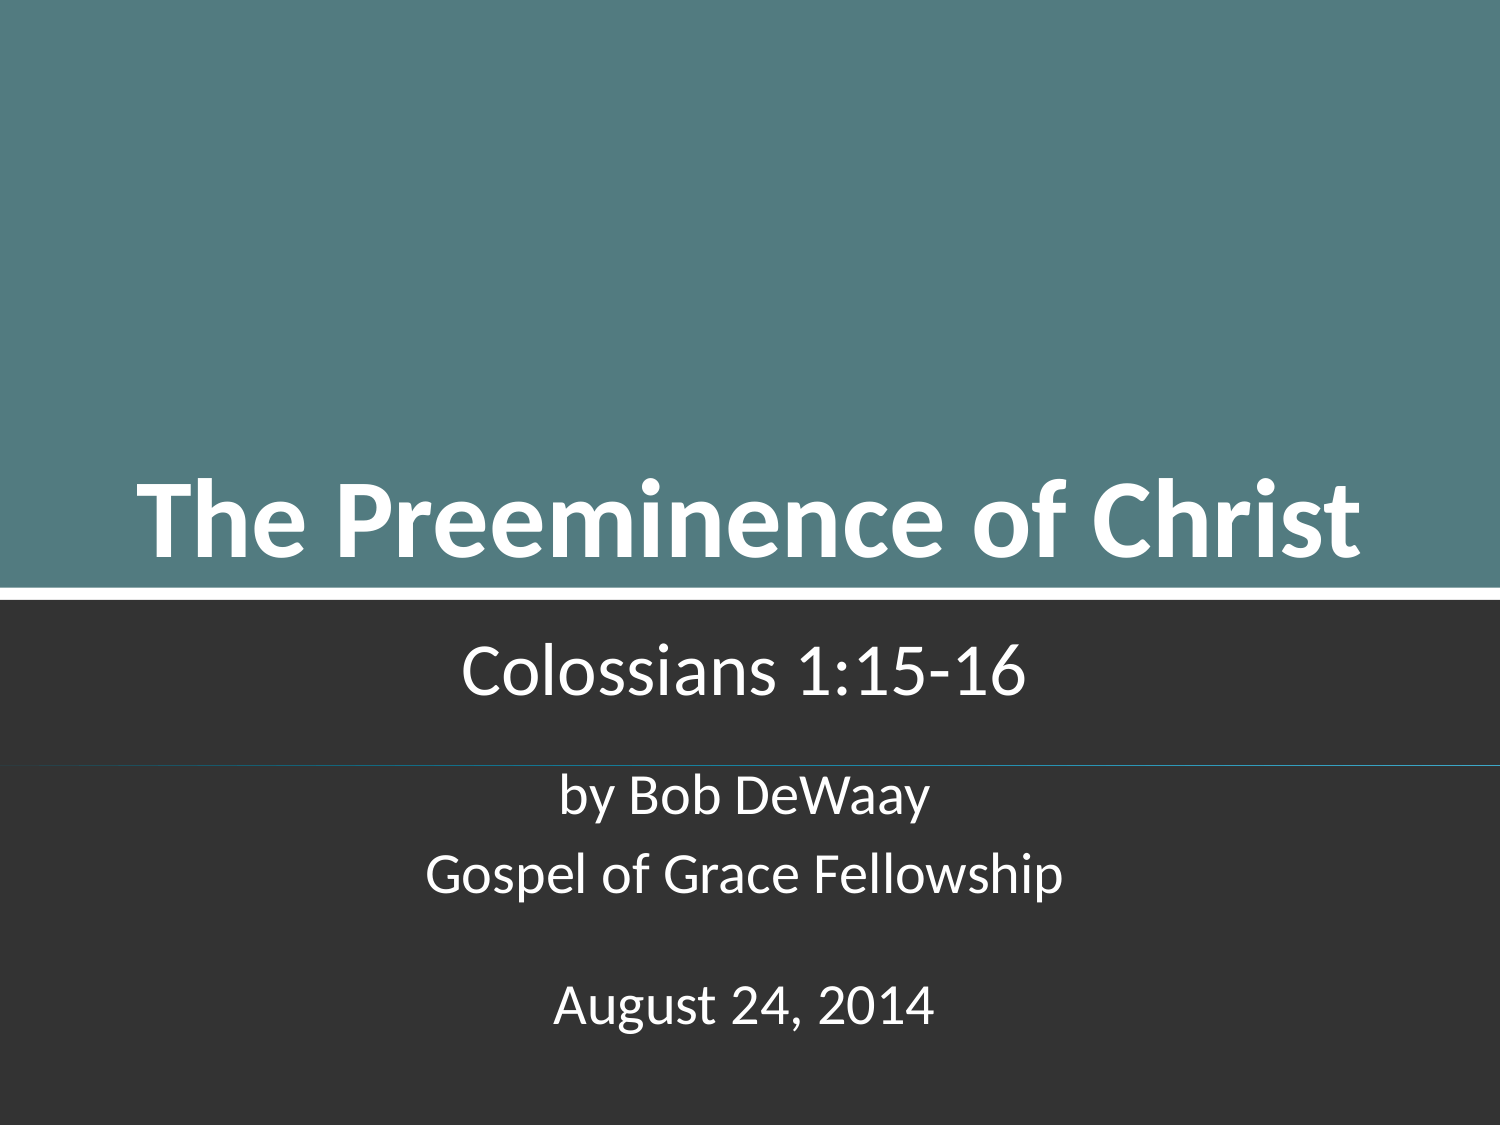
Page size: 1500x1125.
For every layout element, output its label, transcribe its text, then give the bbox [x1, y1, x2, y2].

subtitle Colossians 1:15-16 by Bob DeWaay Gospel of Grace Fellowship August 24, 2014 [112, 612, 1388, 1000]
title The Preeminence of Christ [0, 0, 1500, 588]
